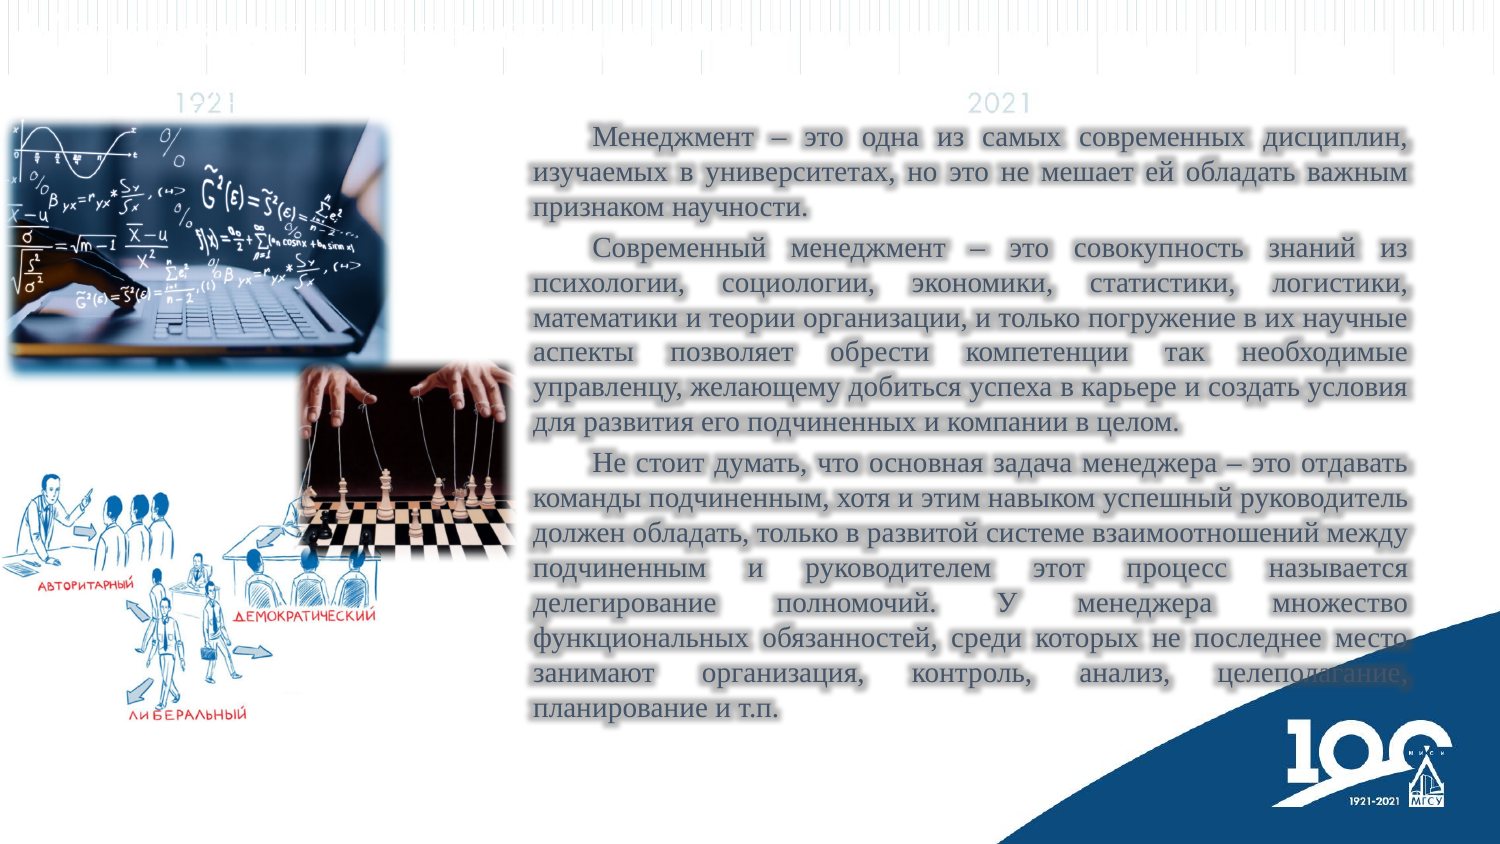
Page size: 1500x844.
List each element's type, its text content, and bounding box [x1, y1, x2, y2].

title Менеджмент в инвестиционно-строительной сфере - это научно [5, 0, 892, 141]
text_box Менеджмент – это одна из самых современных дисциплин, изучаемых в университетах, но это не мешает ей обладать важным признаком научности. Современный менеджмент – это совокупность знаний из психологии, социологии, экономики, статистики, логистики, математики и теории организации, и только погружение в их научные аспекты позволяет обрести компетенции так необходимые управленцу, желающему добиться успеха в карьере и создать условия для развития его подчиненных и компании в целом. Не стоит думать, что основная задача менеджера – это отдавать команды подчиненным, хотя и этим навыком успешный руководитель должен обладать, только в развитой системе взаимоотношений между подчиненным и руководителем этот процесс называется делегирование полномочий. У менеджера множество функциональных обязанностей, среди которых не последнее место занимают организация, контроль, анализ, целеполагание, планирование и т.п. [518, 109, 1424, 731]
picture [0, 0, 1500, 844]
